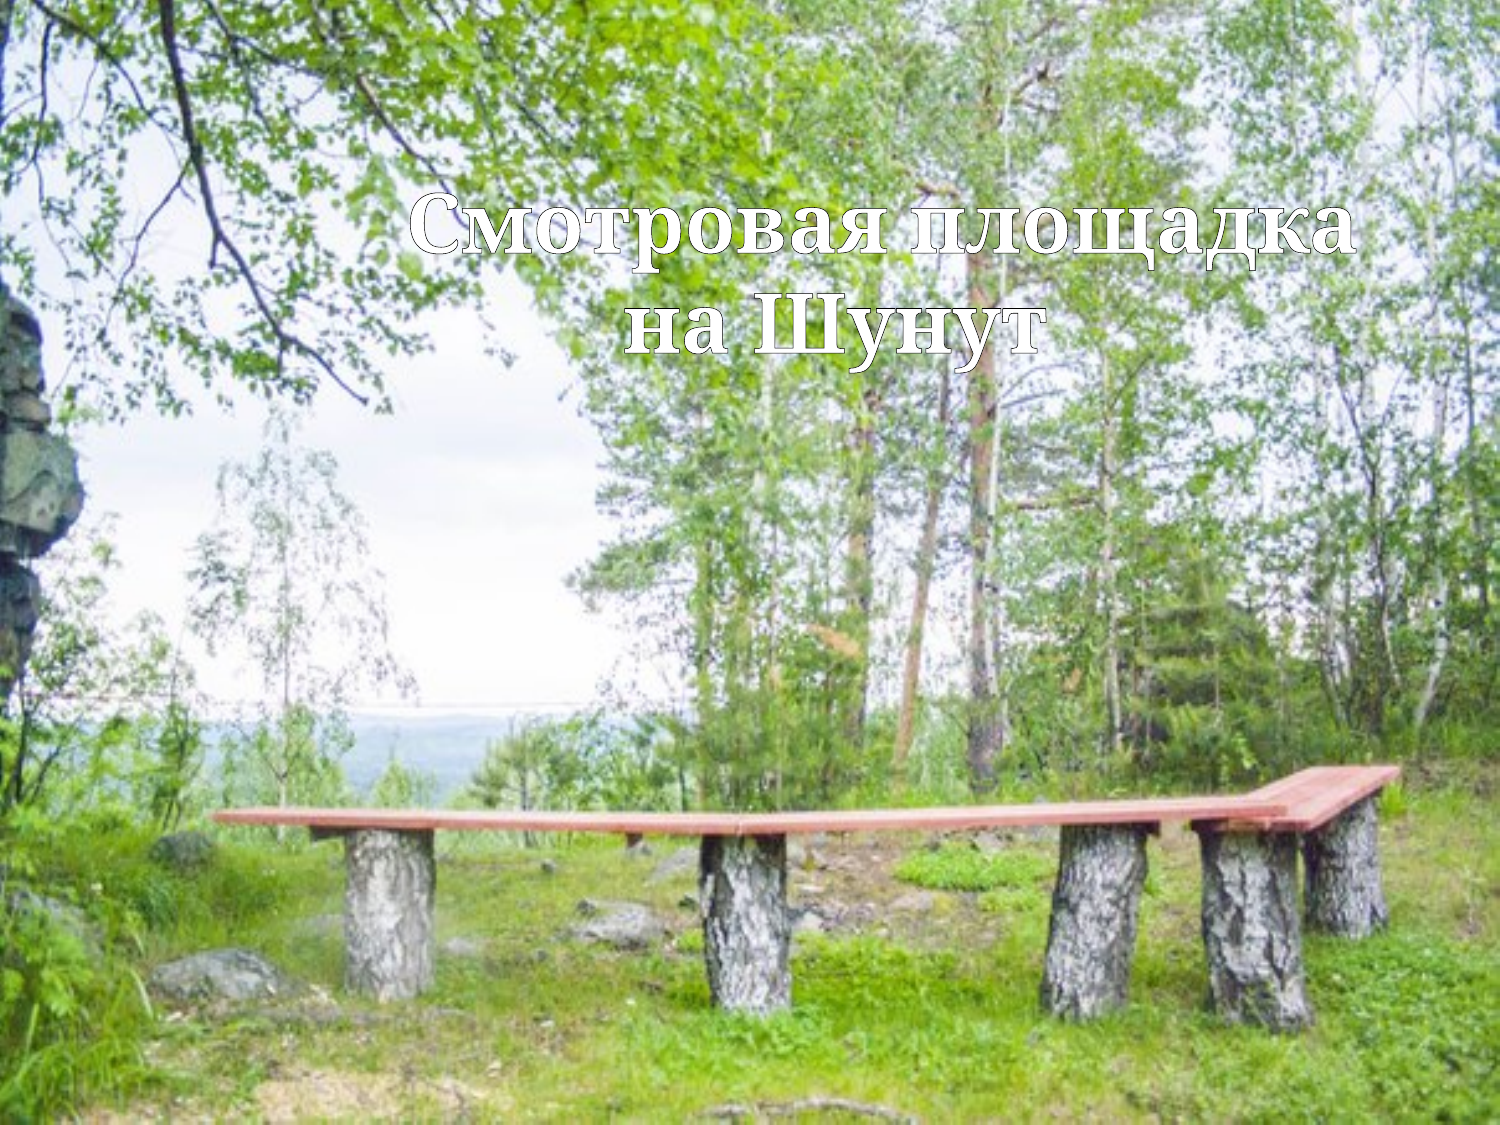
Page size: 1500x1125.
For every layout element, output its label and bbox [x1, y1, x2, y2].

list [0, 0, 1500, 1125]
